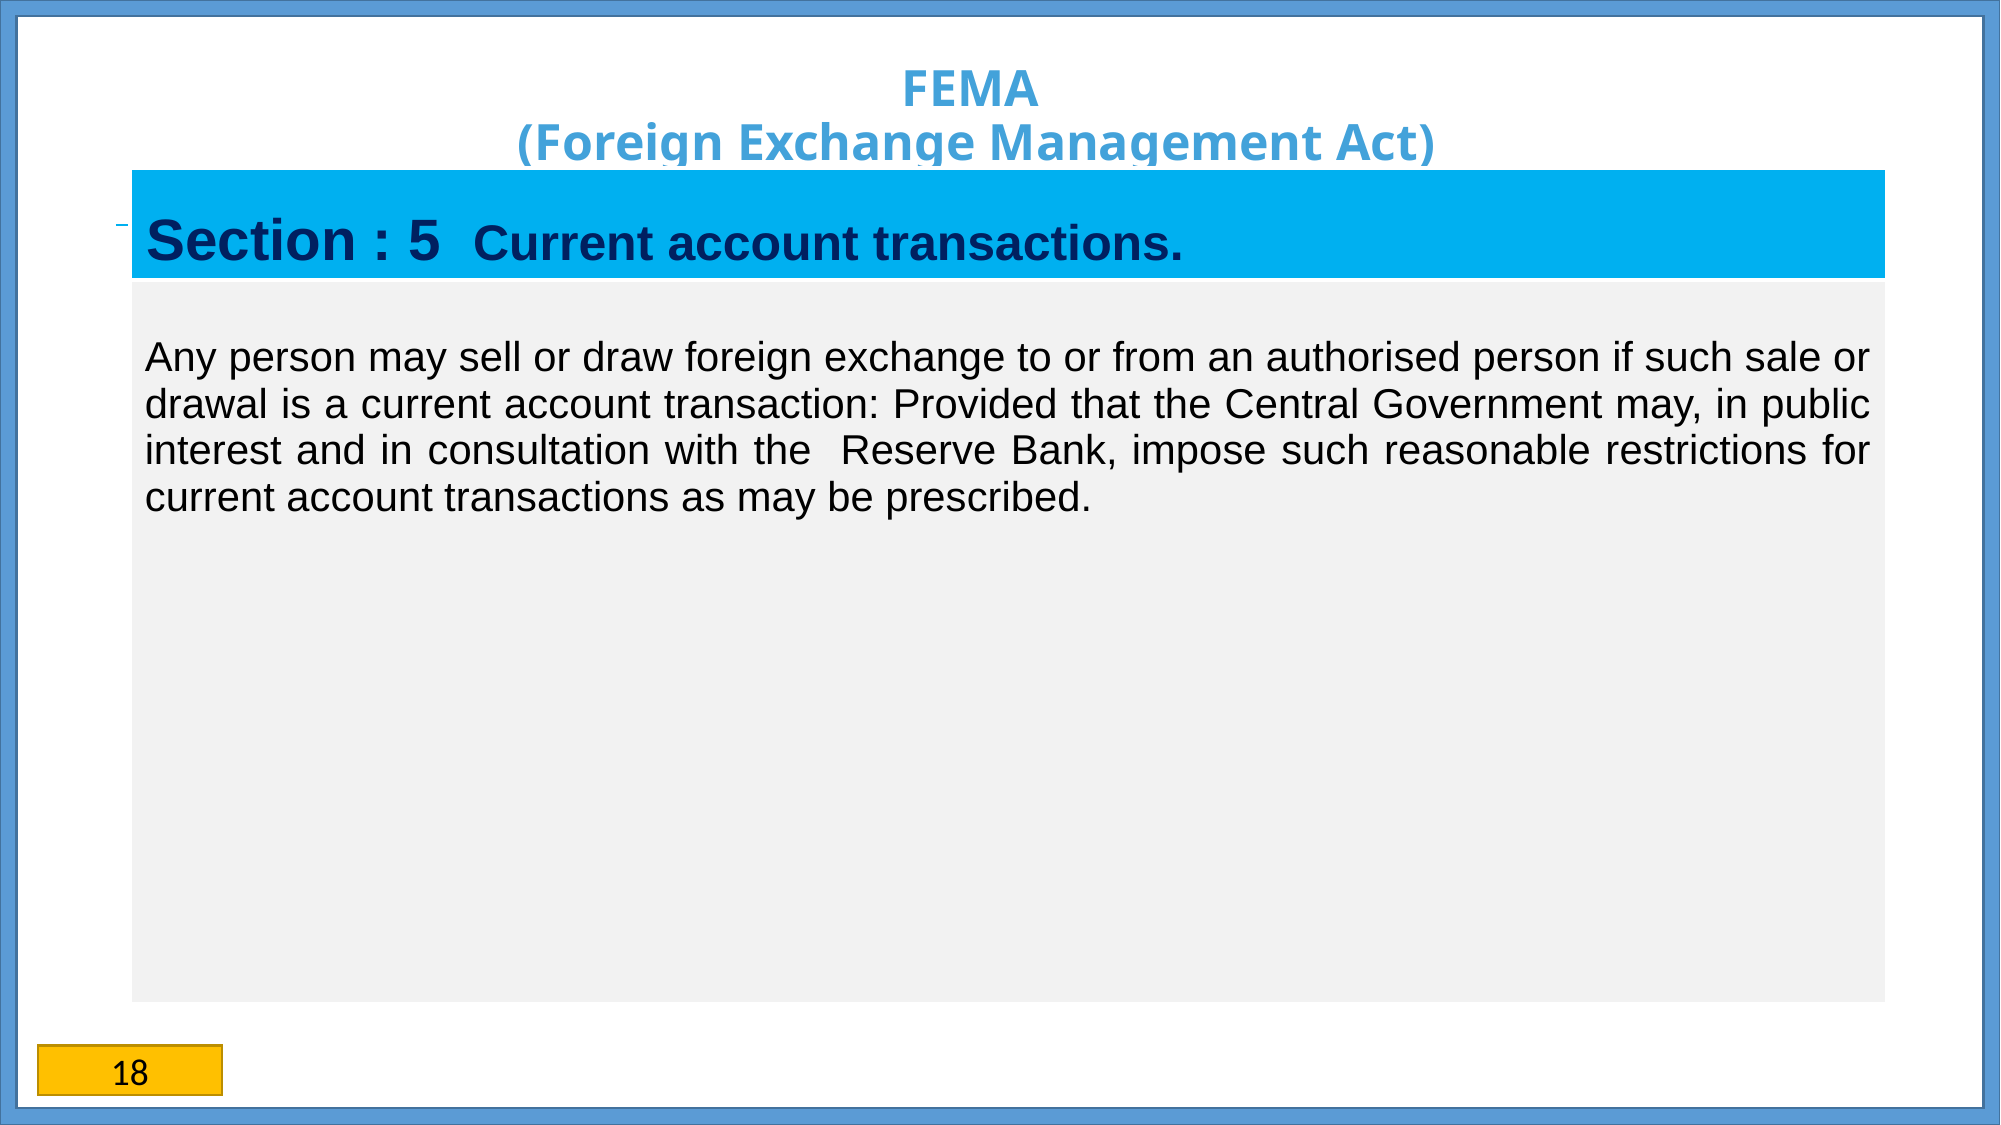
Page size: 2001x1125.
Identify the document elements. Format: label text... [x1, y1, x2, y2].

table_cell Any person may sell or draw foreign exchange to or from an authorised person if such sale or drawal is a current account transaction: Provided that the Central Government may, in public interest and in consultation with the Reserve Bank, impose such reasonable restrictions for current account transactions as may be prescribed. [132, 282, 1885, 1002]
title FEMA (Foreign Exchange Management Act) [93, 61, 1861, 174]
text_box [0, 0, 2000, 1125]
table_header Section : 5 Current account transactions. [132, 170, 1885, 278]
slide_number 18 [37, 1044, 223, 1096]
